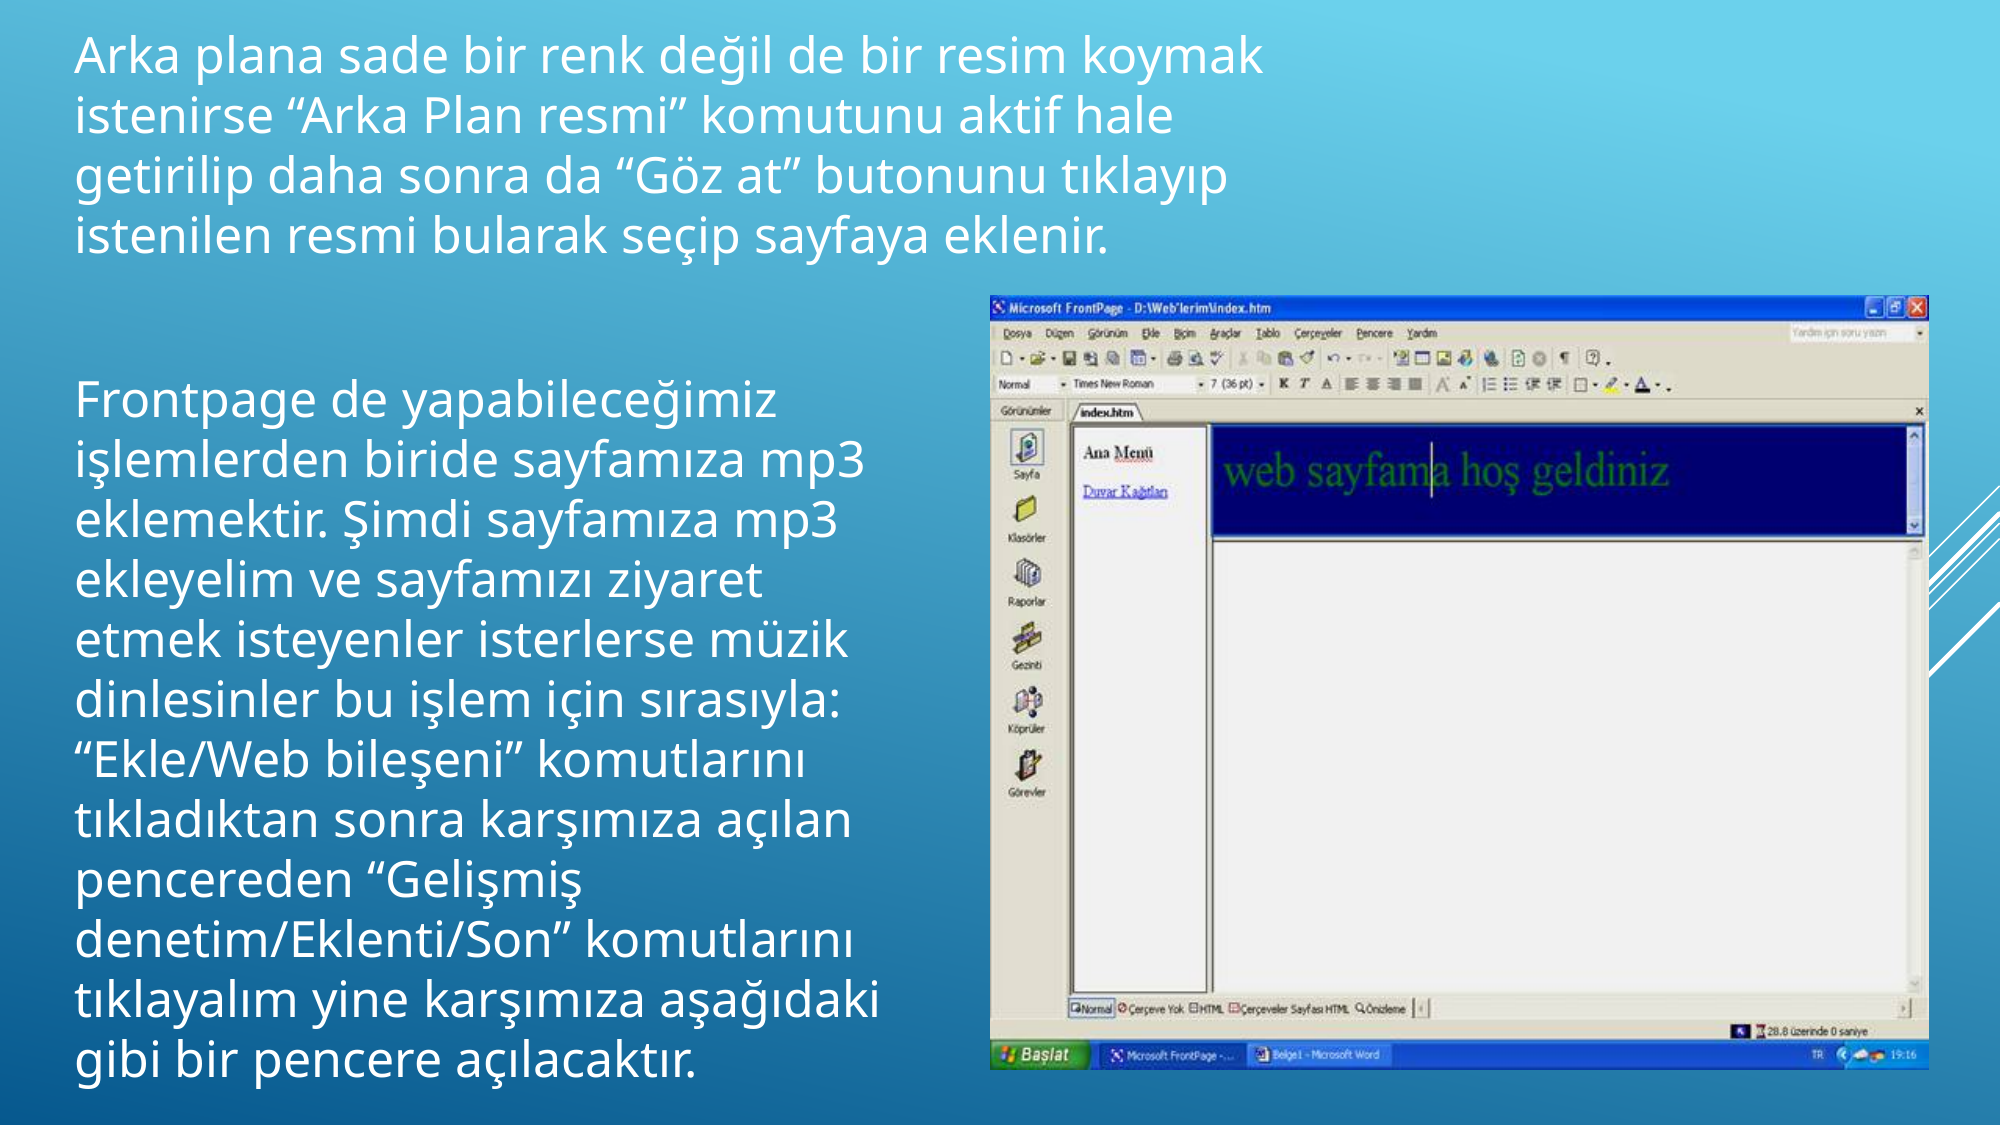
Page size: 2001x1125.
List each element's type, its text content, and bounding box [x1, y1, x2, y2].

picture [990, 295, 1929, 1070]
text_box Frontpage de yapabileceğimiz işlemlerden biride sayfamıza mp3 eklemektir. Şimdi sayfamıza mp3 ekleyelim ve sayfamızı ziyaret etmek isteyenler isterlerse müzik dinlesinler bu işlem için sırasıyla: “Ekle/Web bileşeni” komutlarını tıkladıktan sonra karşımıza açılan pencereden “Gelişmiş denetim/Eklenti/Son” komutlarını tıklayalım yine karşımıza aşağıdaki gibi bir pencere açılacaktır. [59, 360, 933, 1096]
text_box Arka plana sade bir renk değil de bir resim koymak istenirse “Arka Plan resmi” komutunu aktif hale getirilip daha sonra da “Göz at” butonunu tıklayıp istenilen resmi bularak seçip sayfaya eklenir. [59, 16, 1357, 272]
